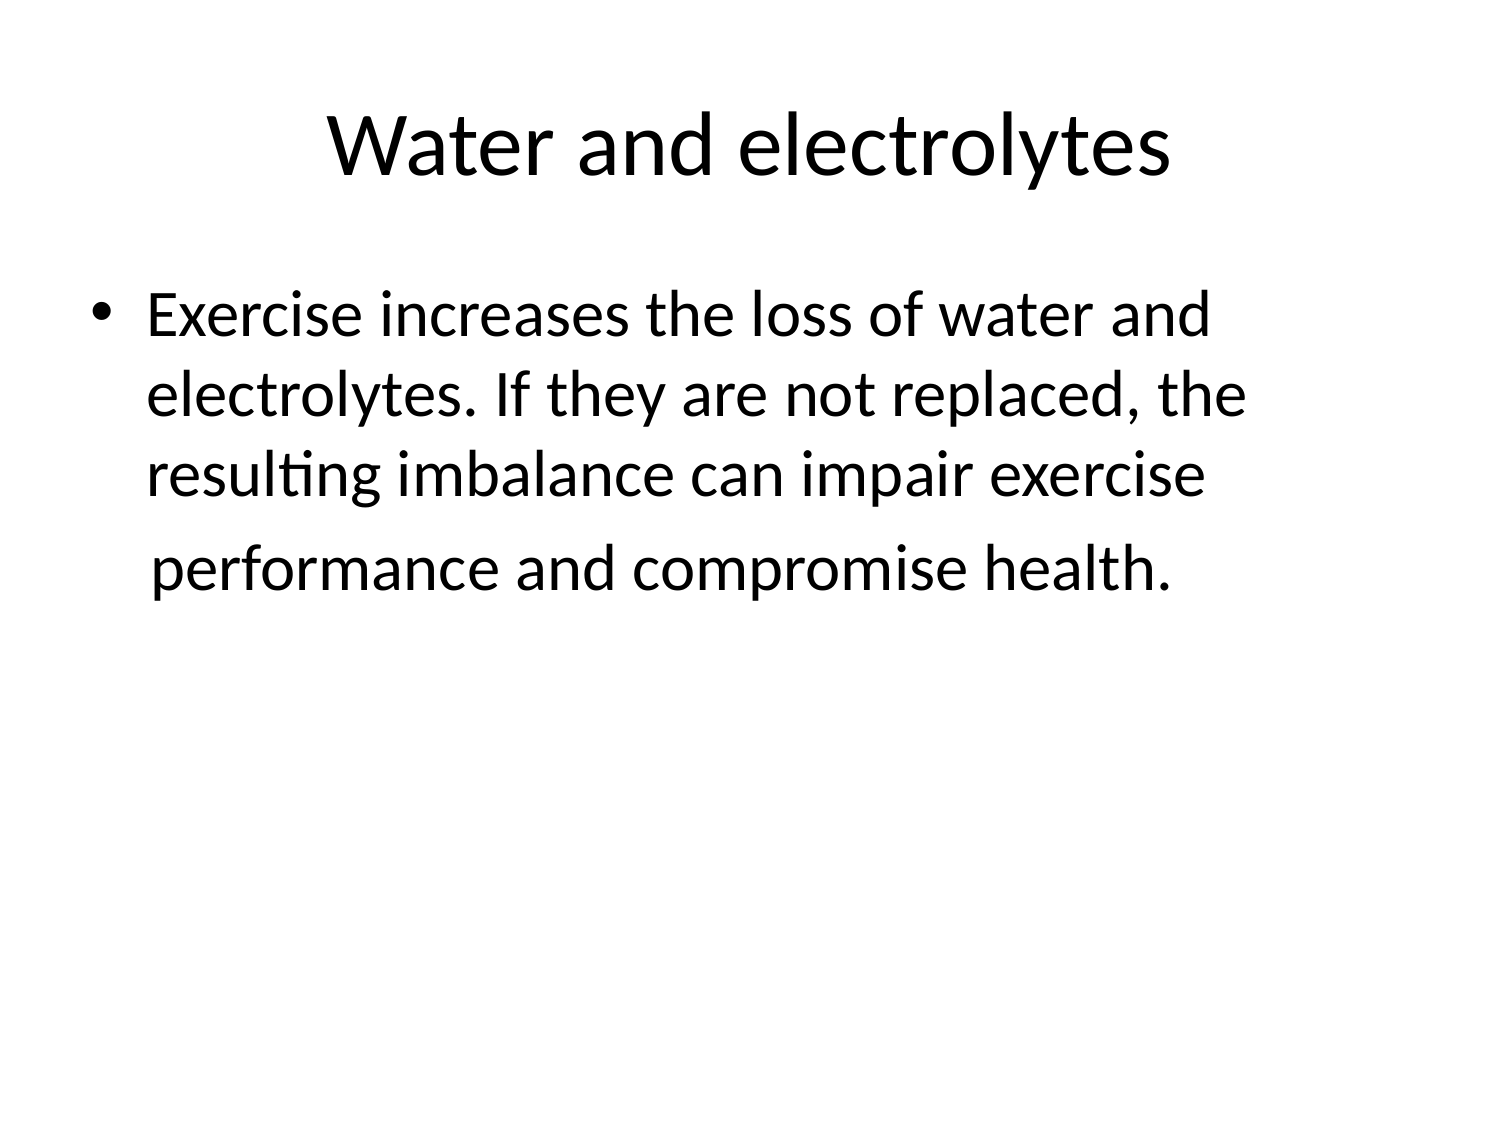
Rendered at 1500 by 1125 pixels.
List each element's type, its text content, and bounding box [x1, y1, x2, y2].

list Exercise increases the loss of water and electrolytes. If they are not replaced, the resulting imbalance can impair exercise performance and compromise health. [75, 262, 1425, 1005]
title Water and electrolytes [75, 45, 1425, 233]
